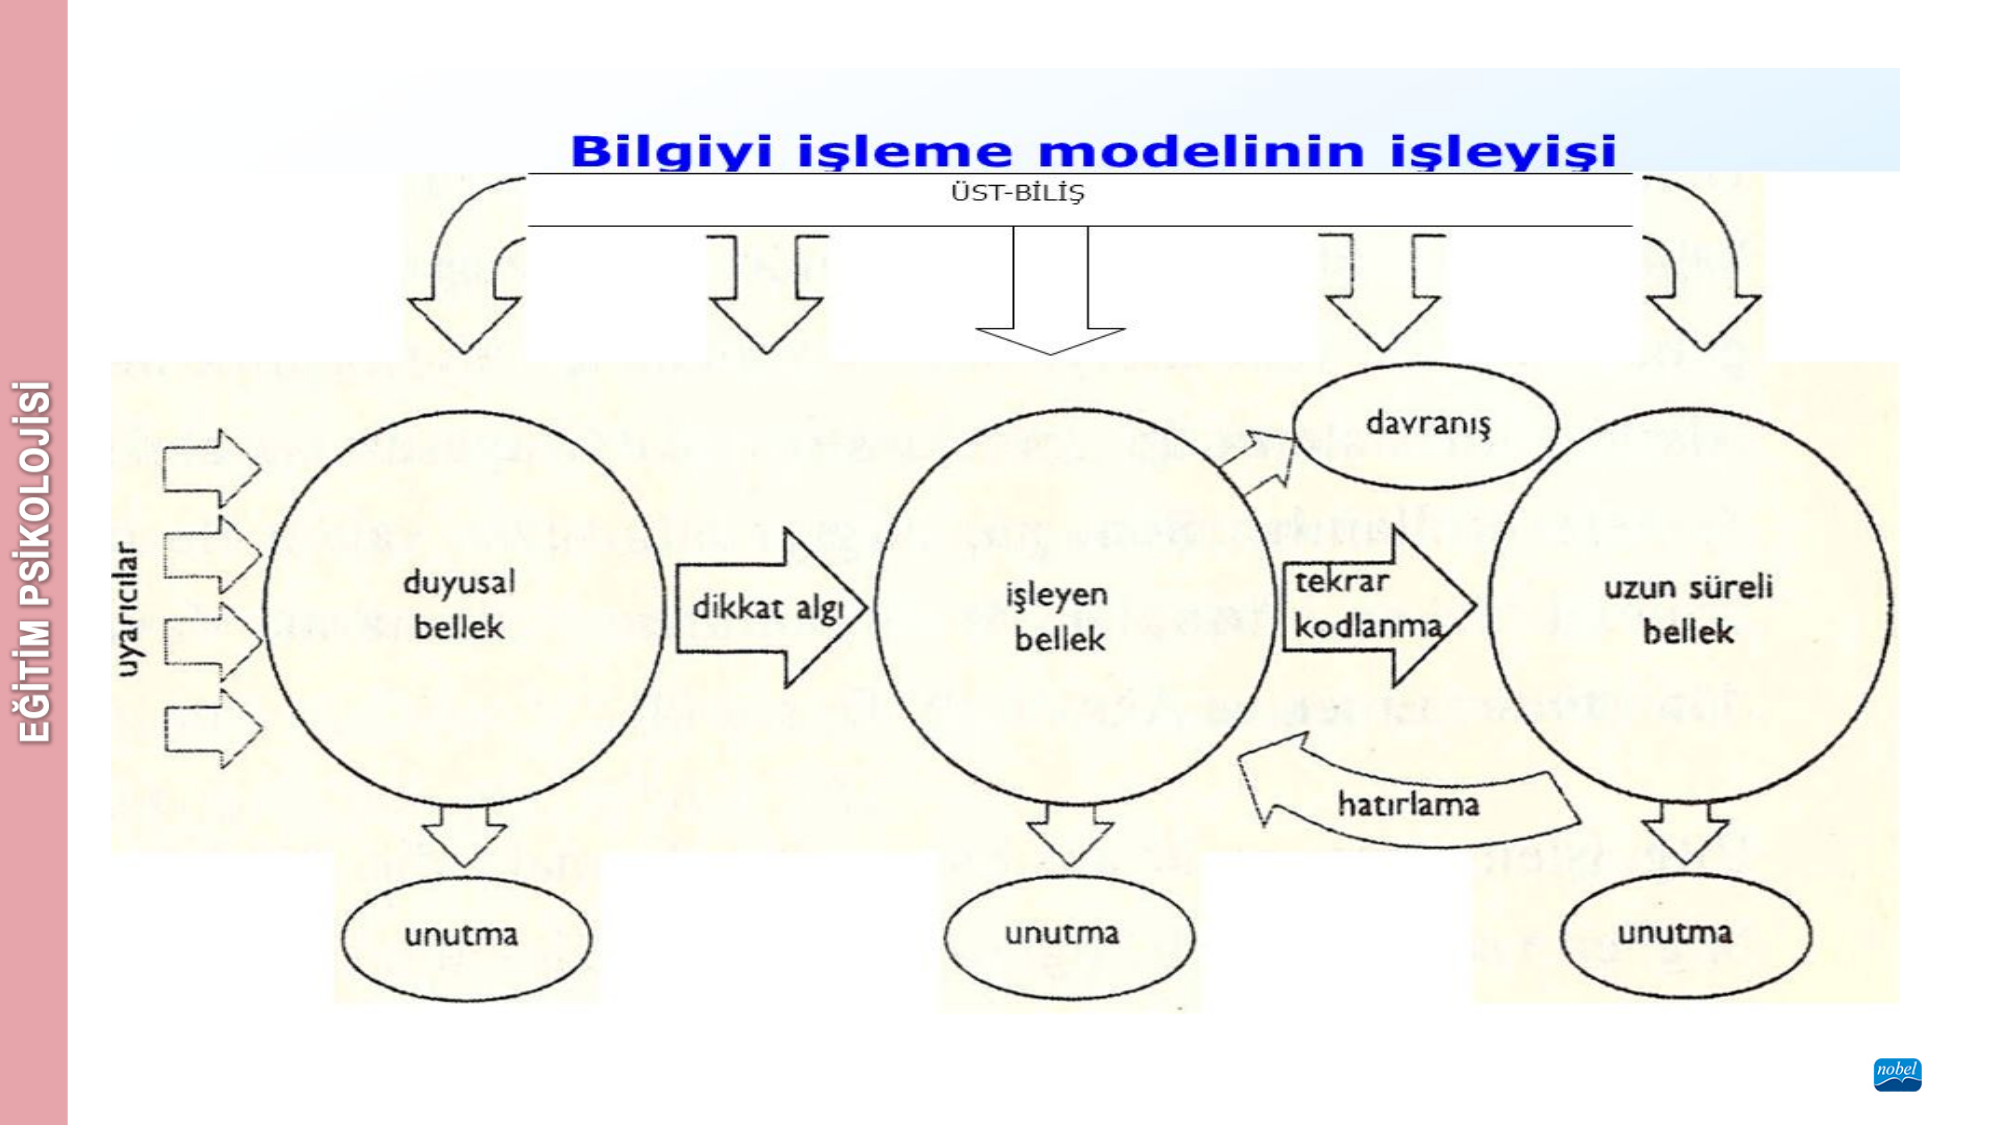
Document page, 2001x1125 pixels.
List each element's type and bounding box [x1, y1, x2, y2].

picture [0, 0, 2001, 1125]
list [111, 69, 1900, 1014]
